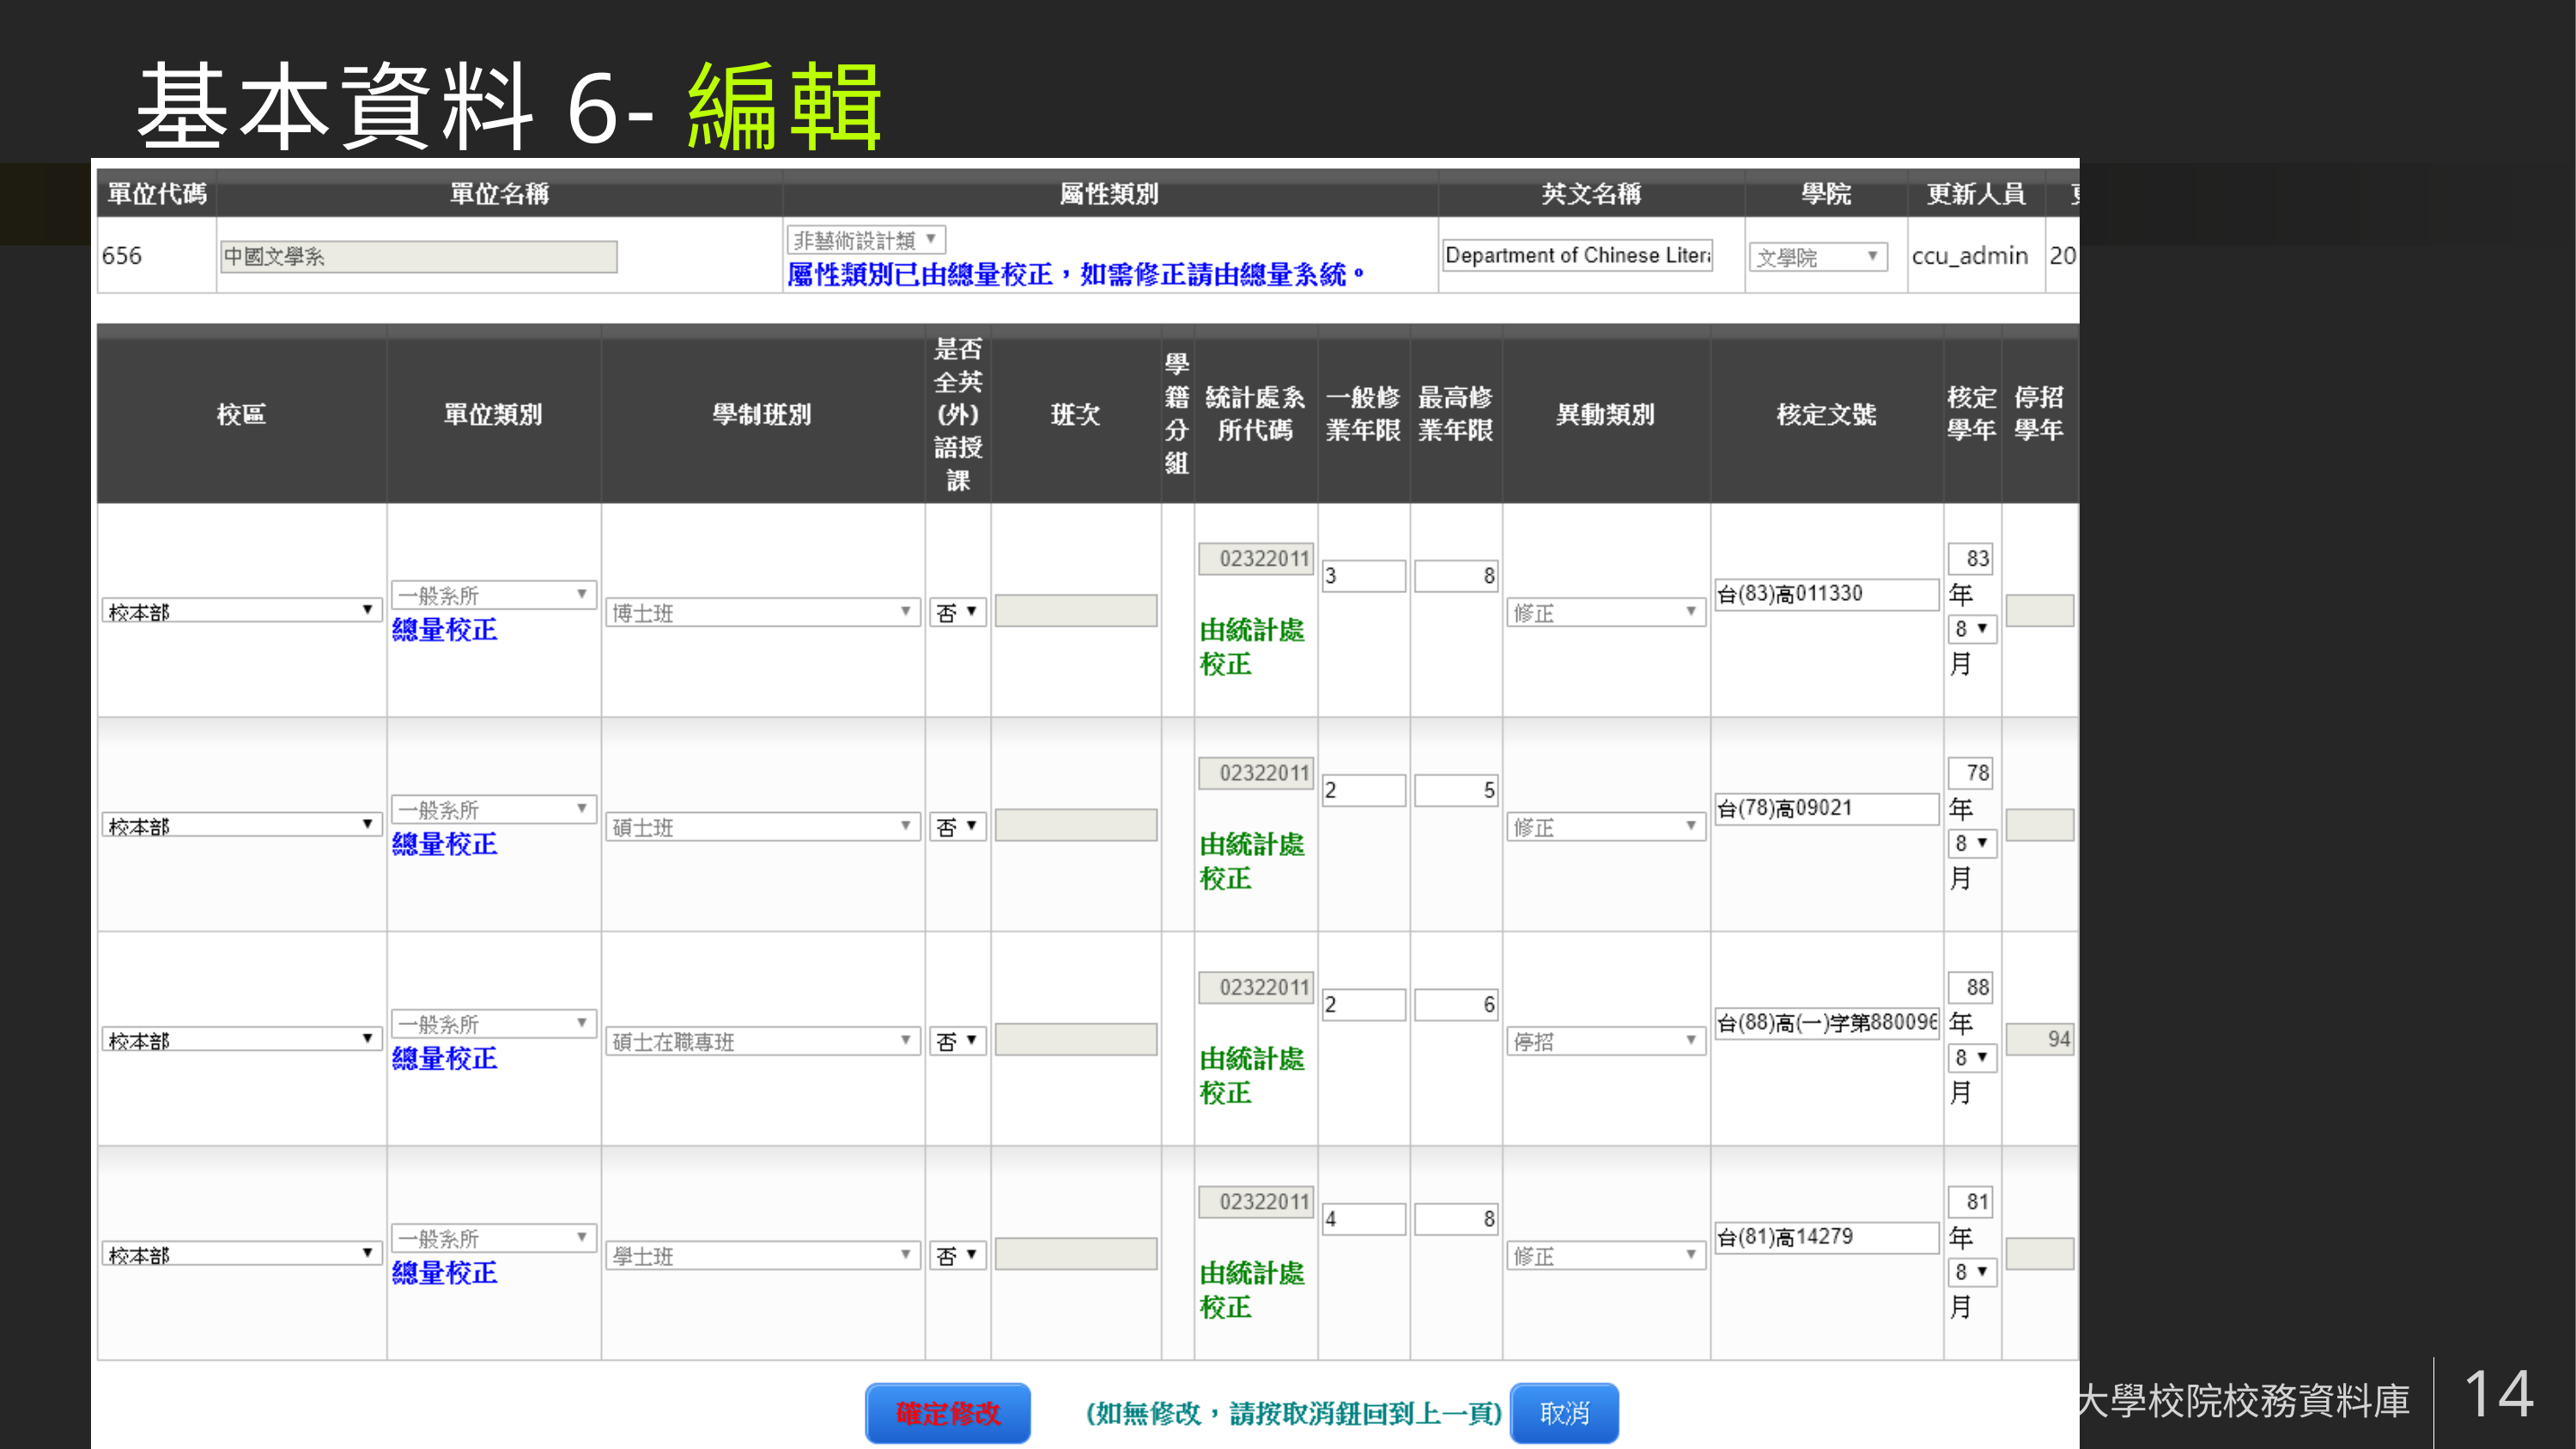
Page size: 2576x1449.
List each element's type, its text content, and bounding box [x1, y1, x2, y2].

picture [90, 158, 2080, 1449]
title 基本資料6-編輯 [111, 0, 2430, 174]
footer 大學校院校務資料庫 [2084, 1356, 2434, 1434]
slide_number 14 [2438, 1357, 2576, 1434]
